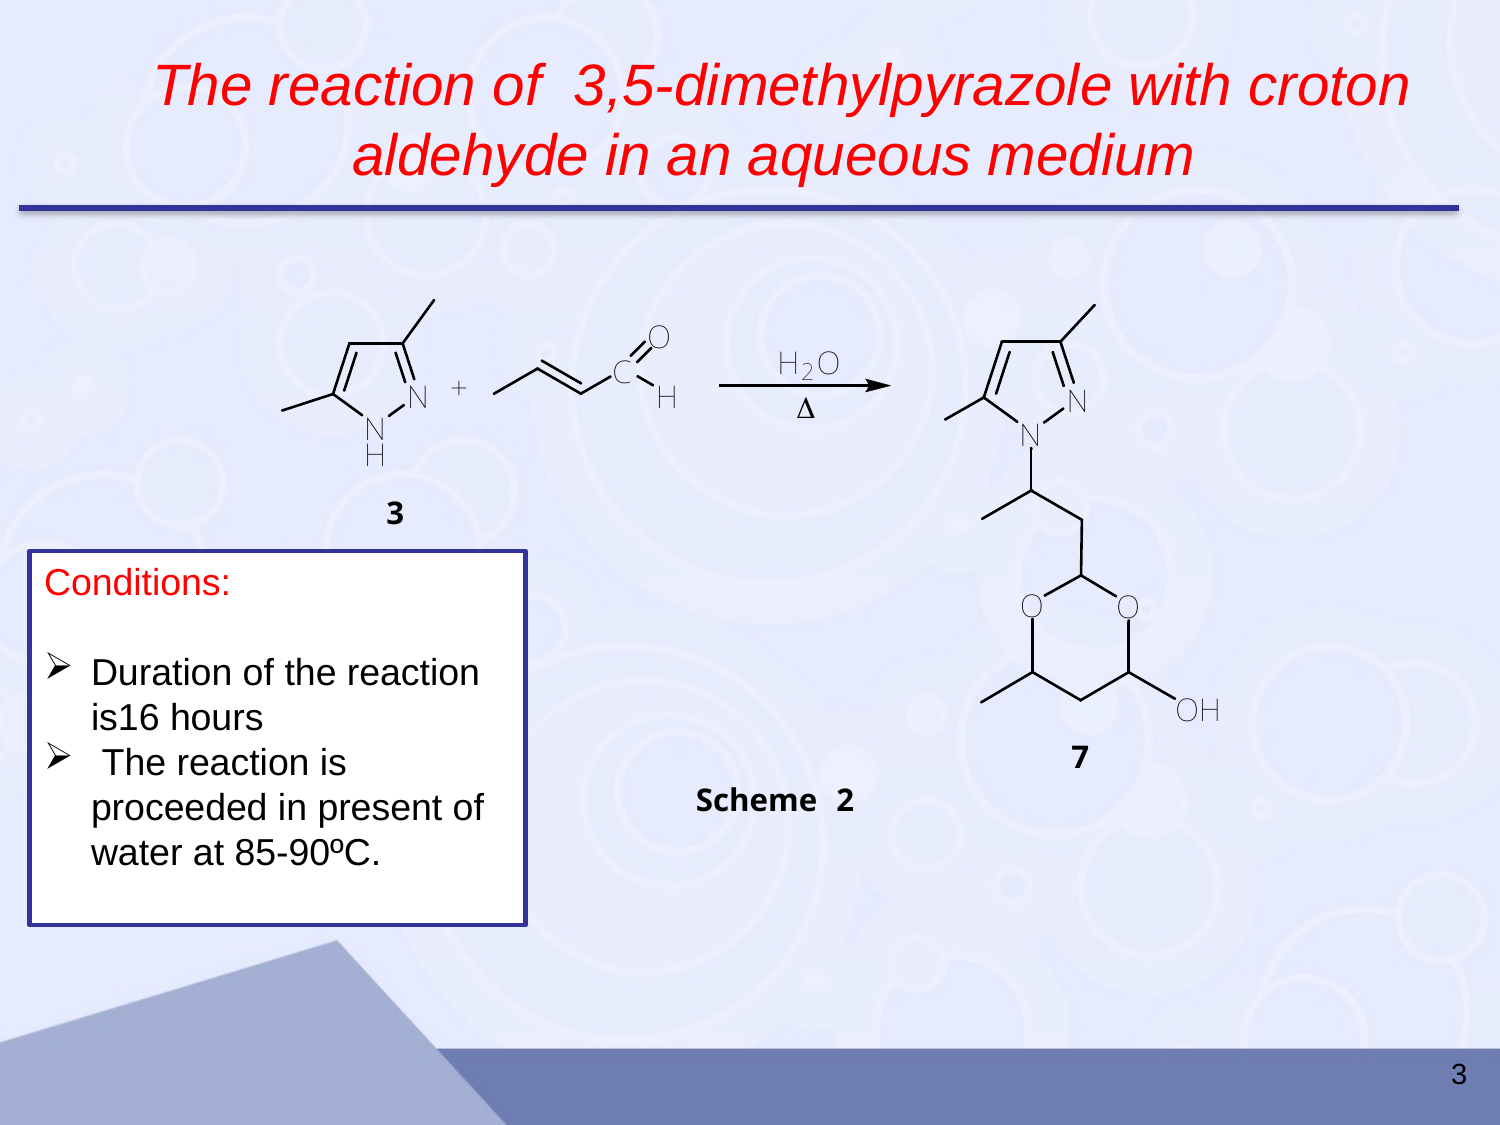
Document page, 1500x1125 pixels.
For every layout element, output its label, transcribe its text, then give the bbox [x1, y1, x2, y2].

picture [0, 0, 1500, 1125]
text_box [277, 294, 1235, 823]
text_box The reaction of 3,5-dimethylpyrazole with croton aldehyde in an aqueous medium [100, 39, 1465, 195]
text_box Conditions: Duration of the reaction is16 hours The reaction is proceeded in present of water at 85-90ºC. [27, 549, 528, 927]
slide_number 3 [1407, 1048, 1483, 1094]
